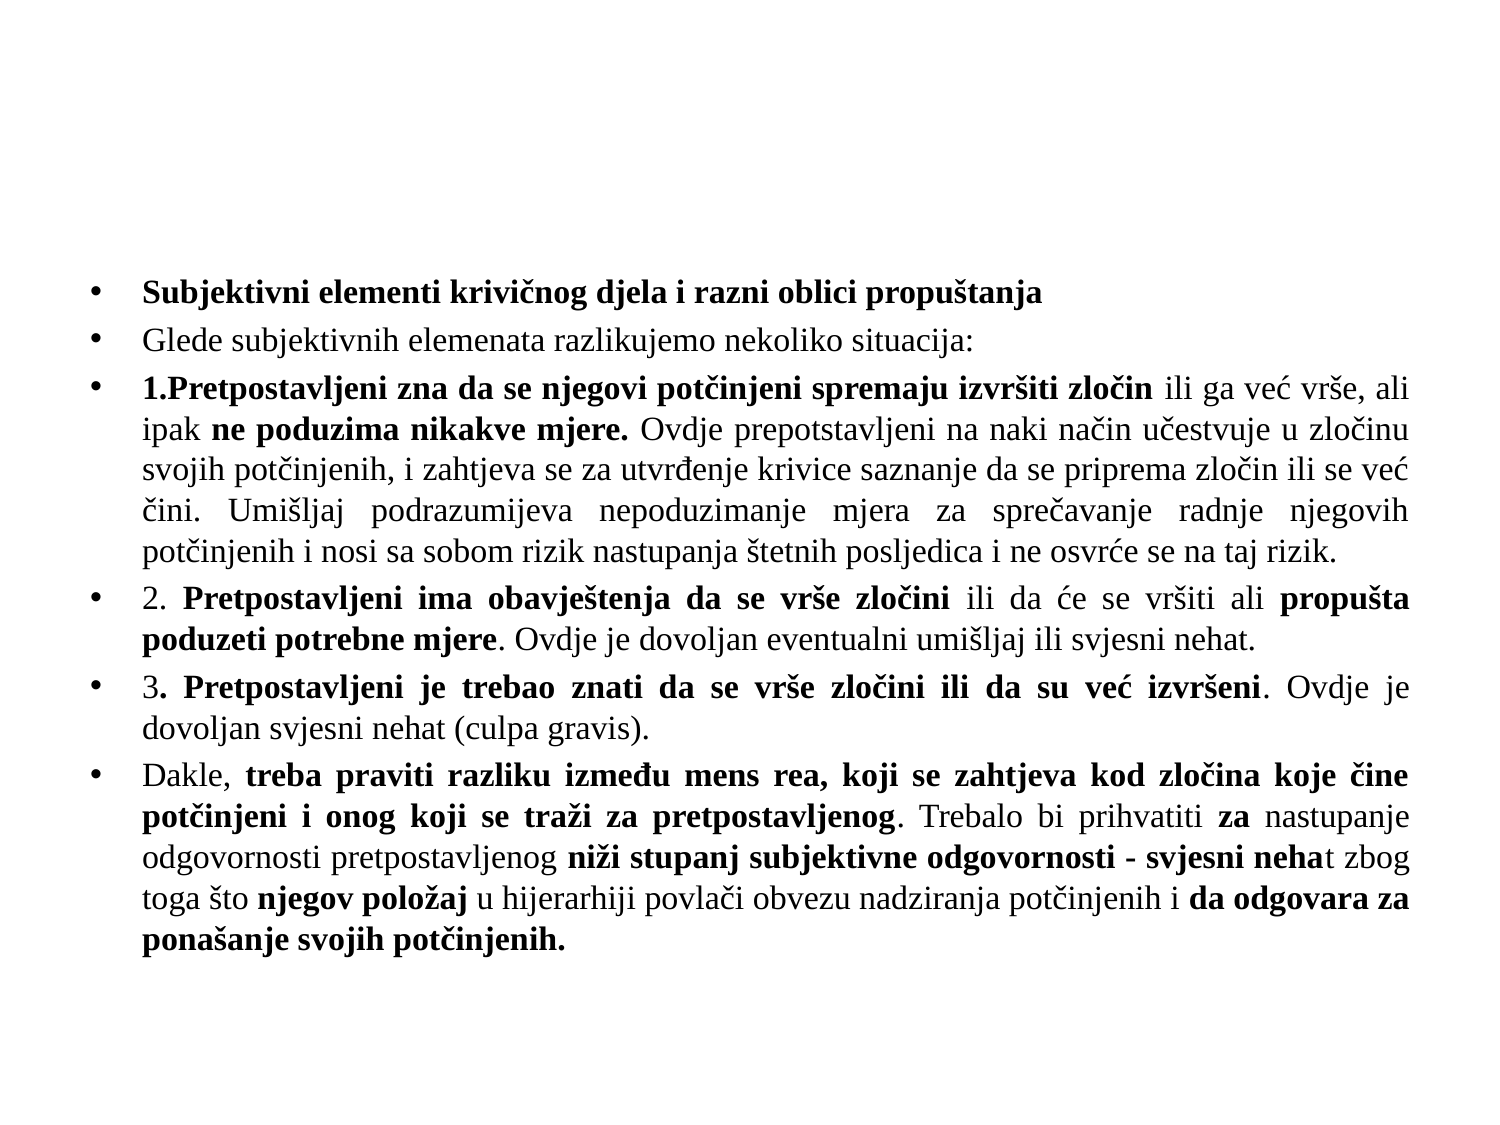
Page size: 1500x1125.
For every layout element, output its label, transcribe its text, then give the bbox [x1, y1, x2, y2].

list Subjektivni elementi krivičnog djela i razni oblici propuštanja Glede subjektivnih elemenata razlikujemo nekoliko situacija: 1.Pretpostavljeni zna da se njegovi potčinjeni spremaju izvršiti zločin ili ga već vrše, ali ipak ne poduzima nikakve mjere. Ovdje prepotstavljeni na naki način učestvuje u zločinu svojih potčinjenih, i zahtjeva se za utvrđenje krivice saznanje da se priprema zločin ili se već čini. Umišljaj podrazumijeva nepoduzimanje mjera za sprečavanje radnje njegovih potčinjenih i nosi sa sobom rizik nastupanja štetnih posljedica i ne osvrće se na taj rizik. 2. Pretpostavljeni ima obavještenja da se vrše zločini ili da će se vršiti ali propušta poduzeti potrebne mjere. Ovdje je dovoljan eventualni umišljaj ili svjesni nehat. 3. Pretpostavljeni je trebao znati da se vrše zločini ili da su već izvršeni. Ovdje je dovoljan svjesni nehat (culpa gravis). Dakle, treba praviti razliku između mens rea, koji se zahtjeva kod zločina koje čine potčinjeni i onog koji se traži za pretpostavljenog. Trebalo bi prihvatiti za nastupanje odgovornosti pretpostavljenog niži stupanj subjektivne odgovornosti - svjesni nehat zbog toga što njegov položaj u hijerarhiji povlači obvezu nadziranja potčinjenih i da odgovara za ponašanje svojih potčinjenih. [75, 262, 1425, 1005]
